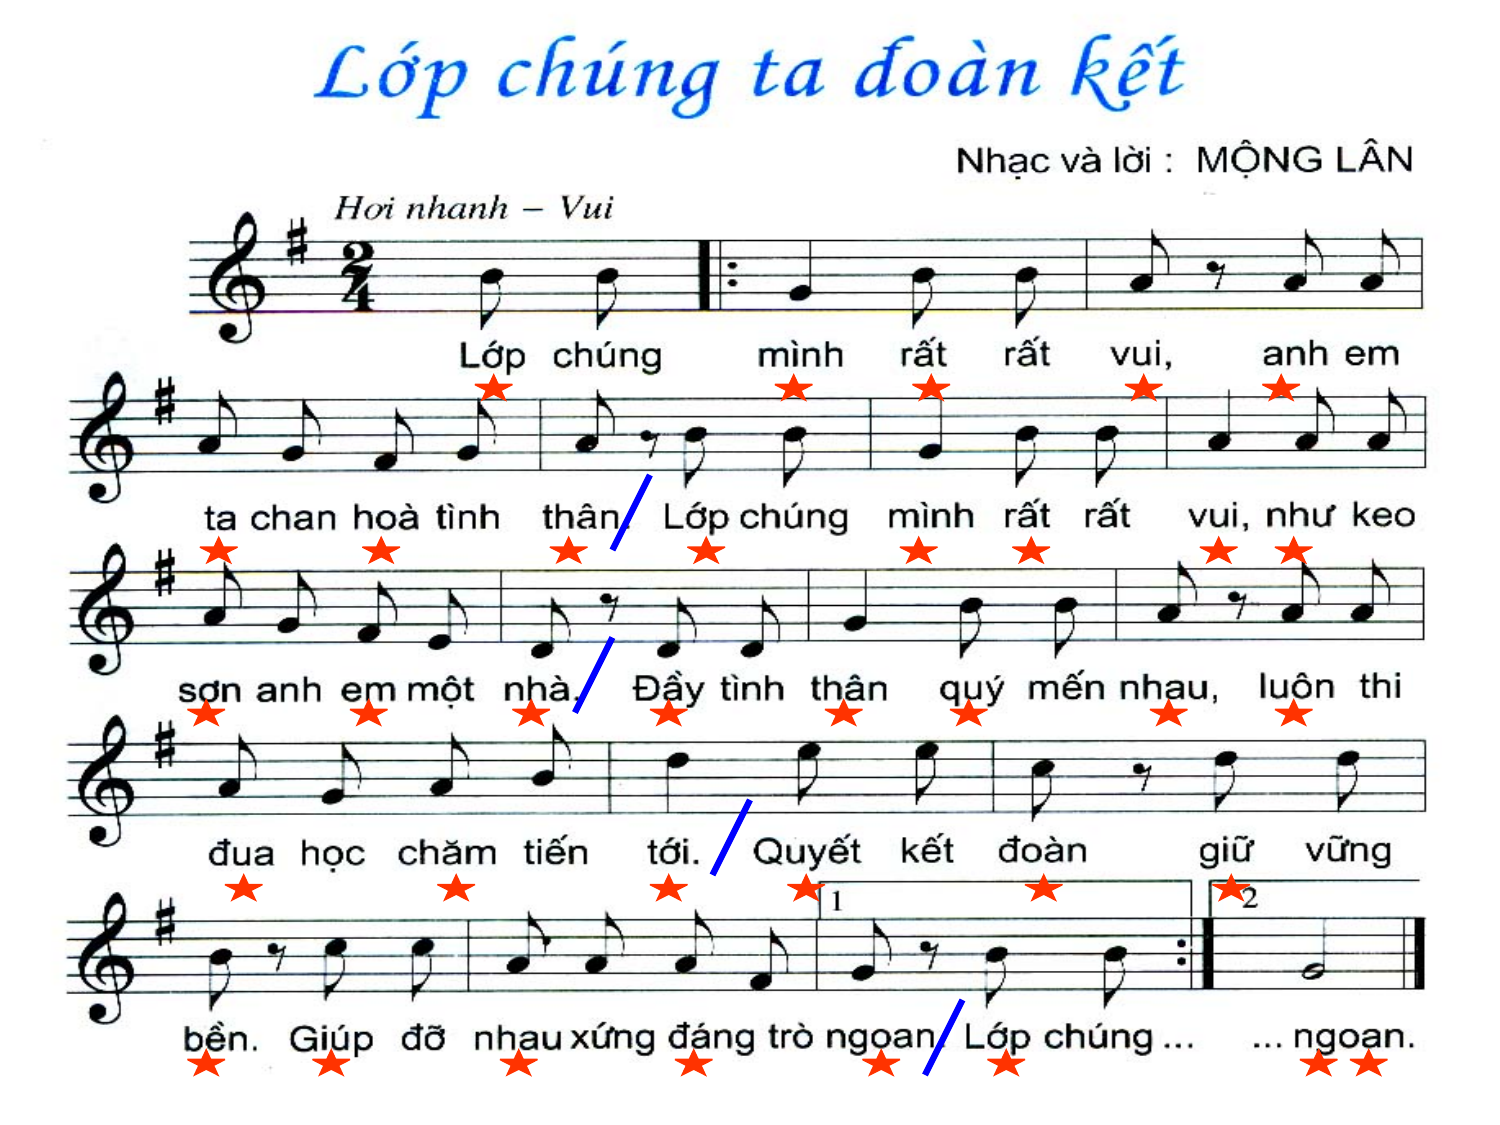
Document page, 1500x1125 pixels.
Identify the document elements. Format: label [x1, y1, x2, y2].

text_box [0, 0, 1500, 1125]
